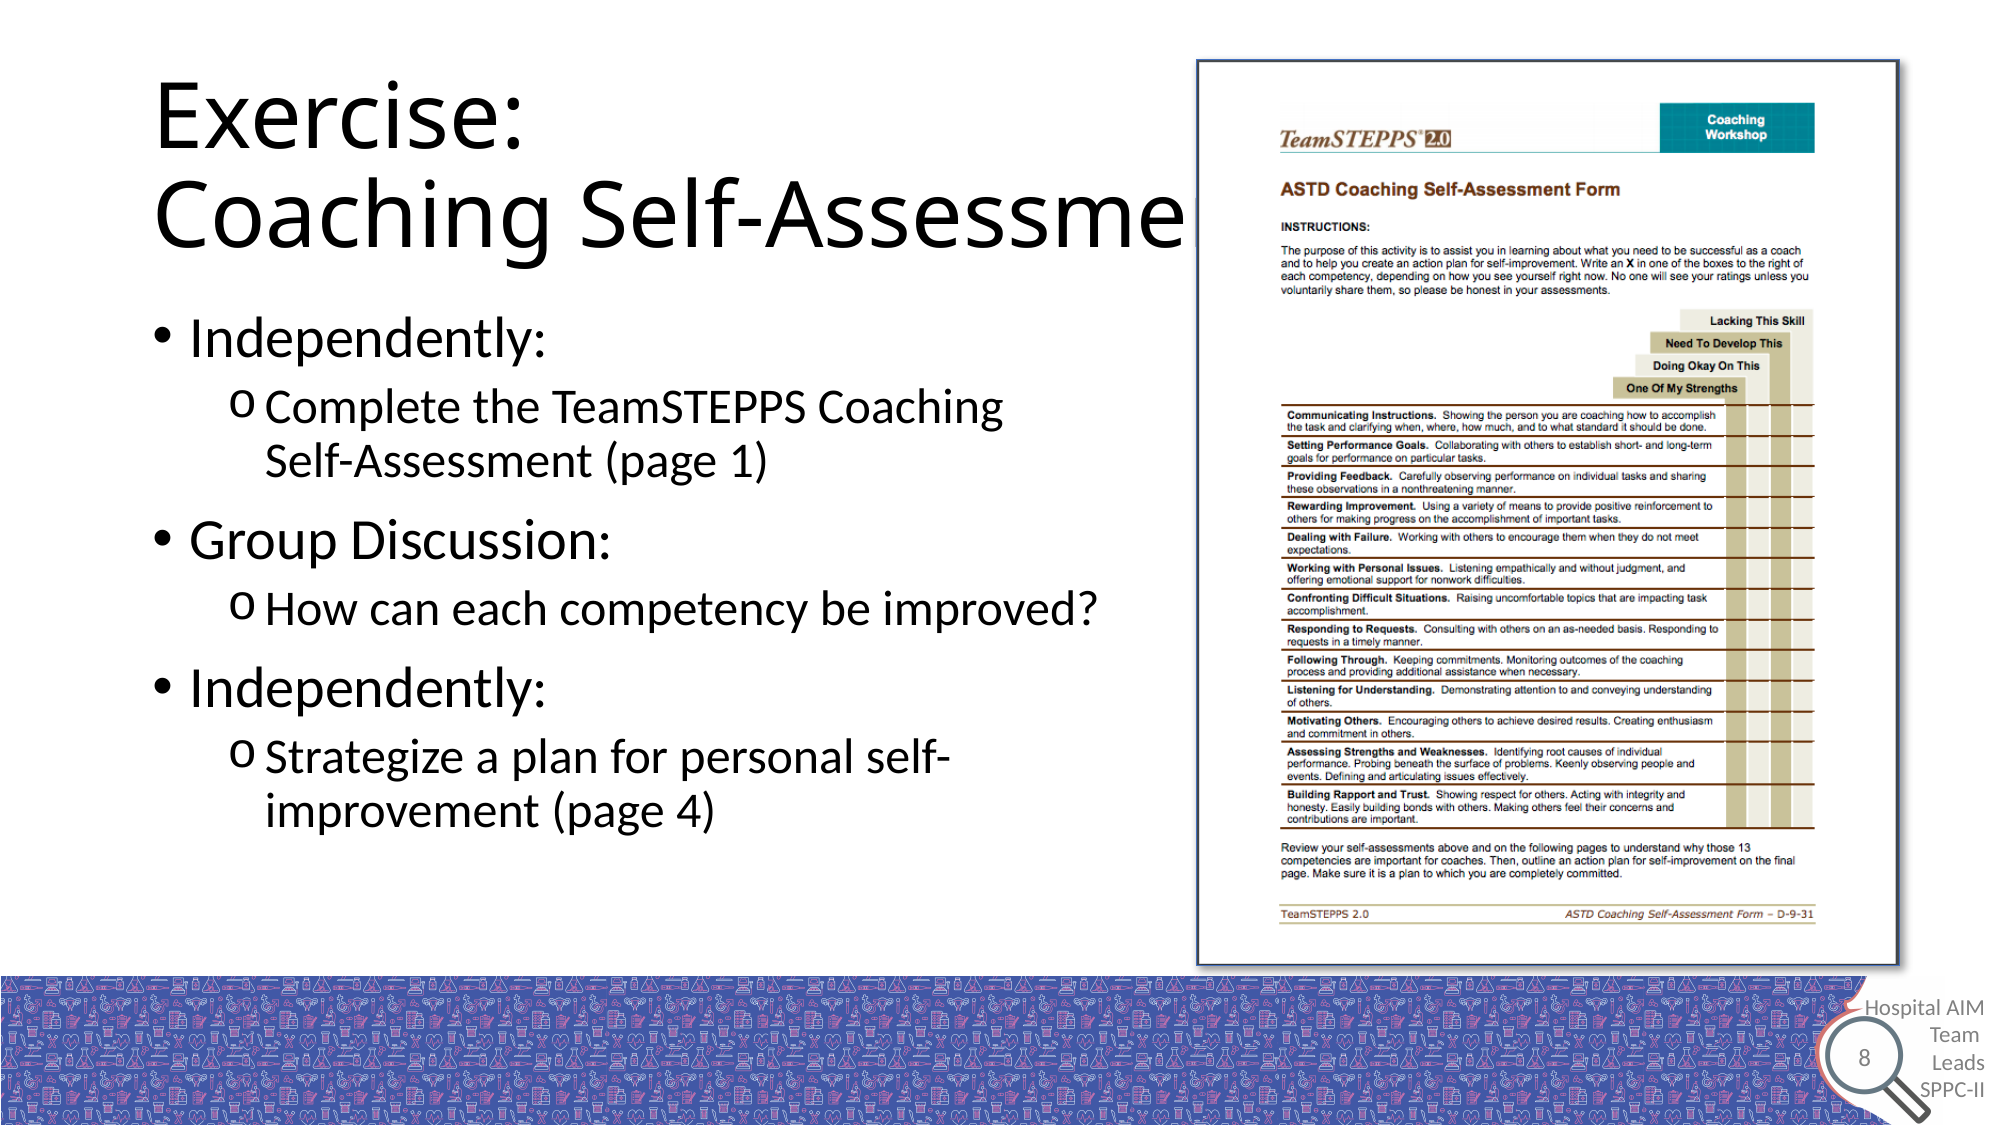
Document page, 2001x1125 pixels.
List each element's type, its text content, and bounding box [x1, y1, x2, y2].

slide_number 8 [1829, 1026, 1900, 1087]
title Exercise: Coaching Self-Assessment [137, 59, 1196, 278]
picture [0, 976, 1992, 1125]
list Independently: Complete the TeamSTEPPS Coaching Self-Assessment (page 1) Group Discussion: How can each competency be improved? Independently: Strategize a plan for personal self-improvement (page 4) [137, 299, 1118, 1014]
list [1196, 59, 1901, 966]
